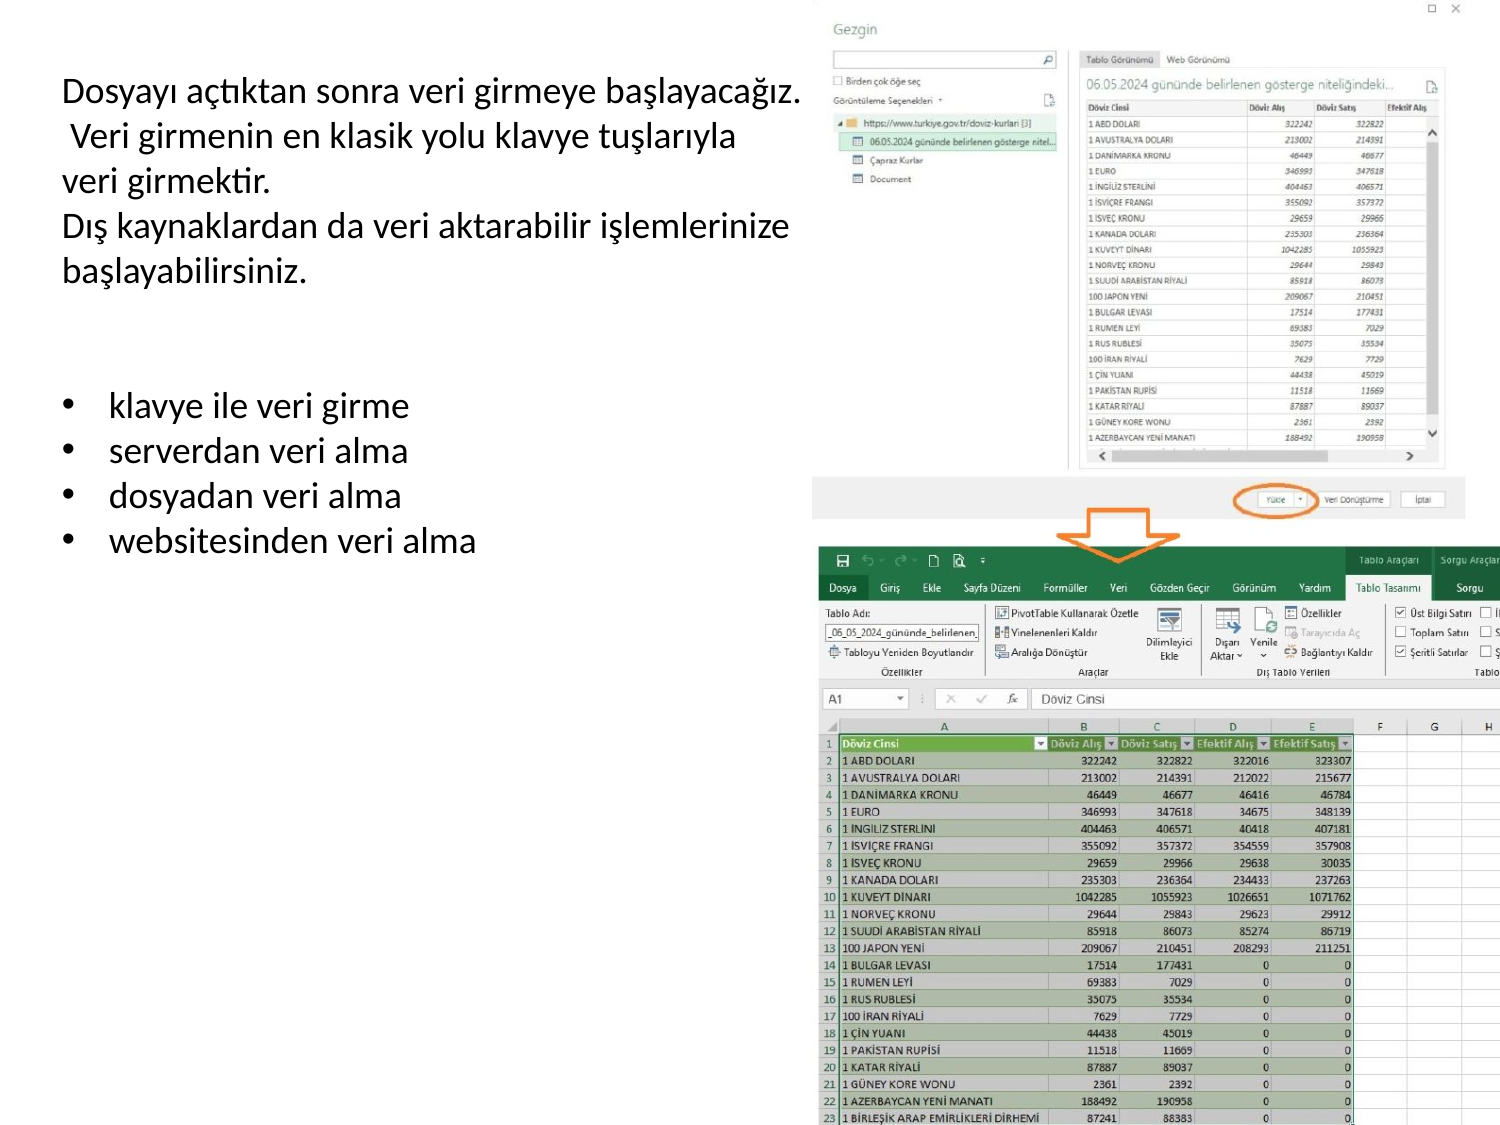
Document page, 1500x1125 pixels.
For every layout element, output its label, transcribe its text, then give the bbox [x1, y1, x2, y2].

text_box Dosyayı açtıktan sonra veri girmeye başlayacağız. Veri girmenin en klasik yolu klavye tuşlarıyla veri girmektir. Dış kaynaklardan da veri aktarabilir işlemlerinize başlayabilirsiniz. klavye ile veri girme serverdan veri alma dosyadan veri alma websitesinden veri alma [47, 58, 812, 568]
picture [812, 0, 1500, 1125]
